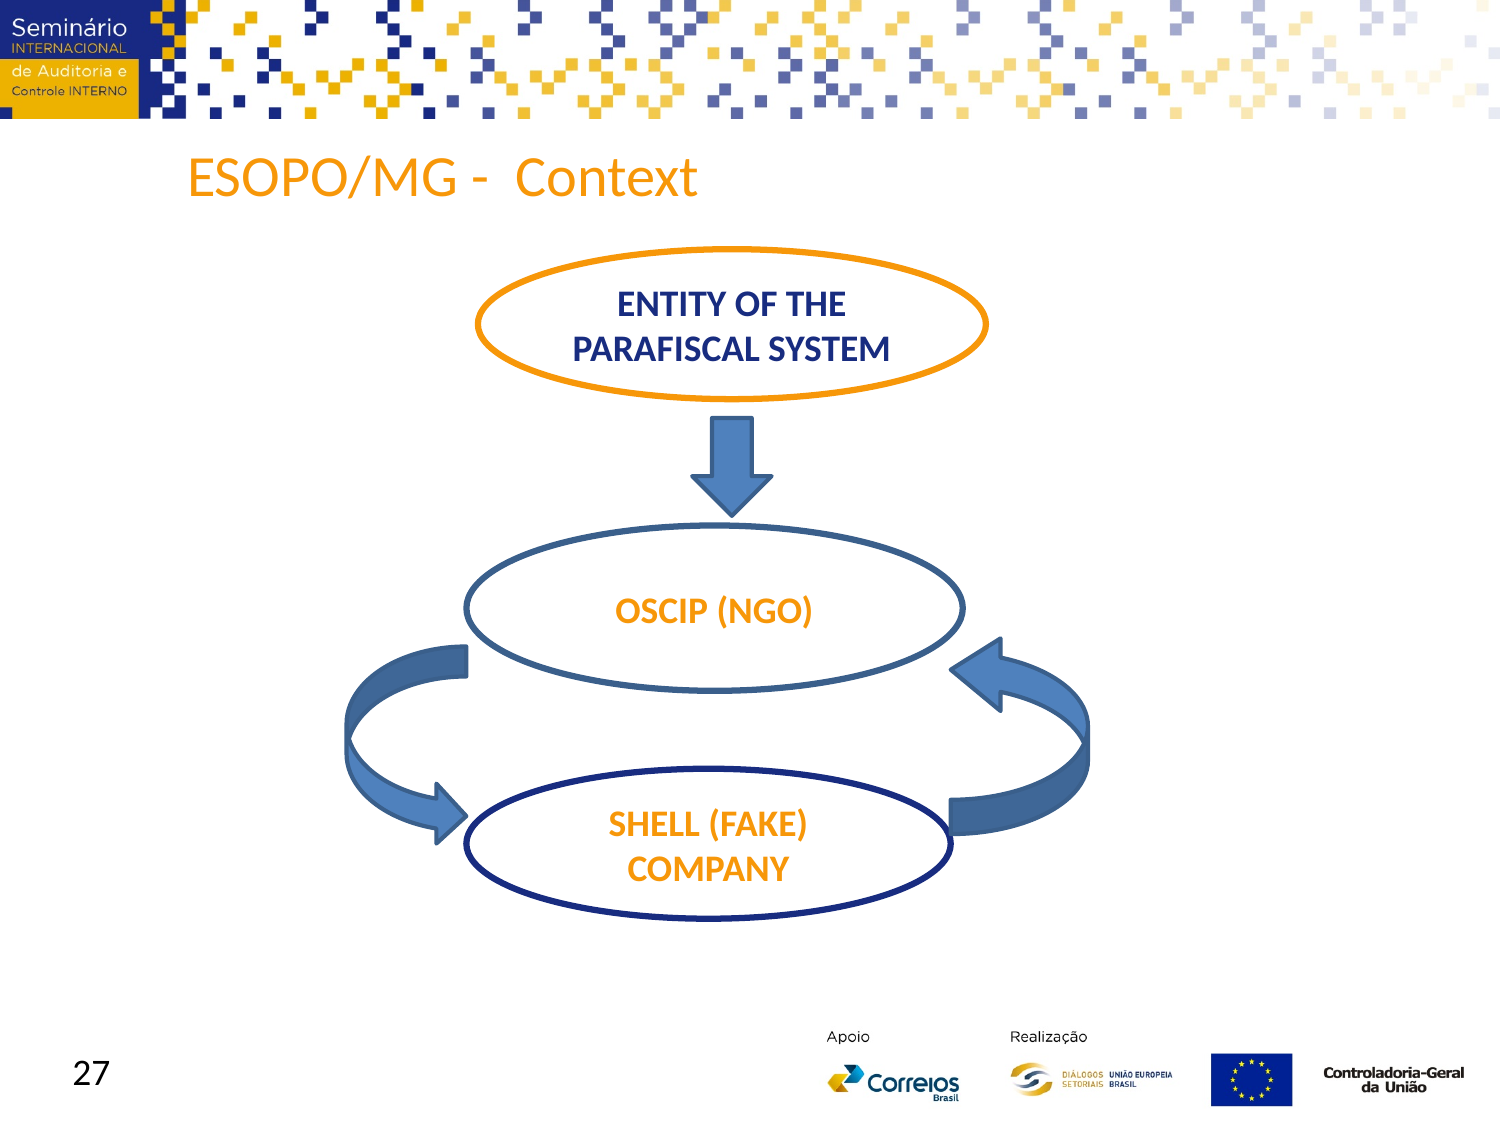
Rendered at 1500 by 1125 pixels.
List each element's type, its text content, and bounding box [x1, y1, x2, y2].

text_box [948, 636, 1091, 837]
picture [0, 0, 1500, 119]
text_box 27 [57, 1040, 126, 1100]
text_box ENTITY OF THE PARAFISCAL SYSTEM [475, 247, 989, 402]
text_box [690, 415, 774, 518]
text_box [344, 644, 469, 846]
picture [808, 1009, 1495, 1125]
text_box OSCIP (NGO) [464, 523, 965, 693]
text_box SHELL (FAKE) COMPANY [464, 766, 953, 921]
text_box ESOPO/MG - Context [159, 130, 1259, 250]
